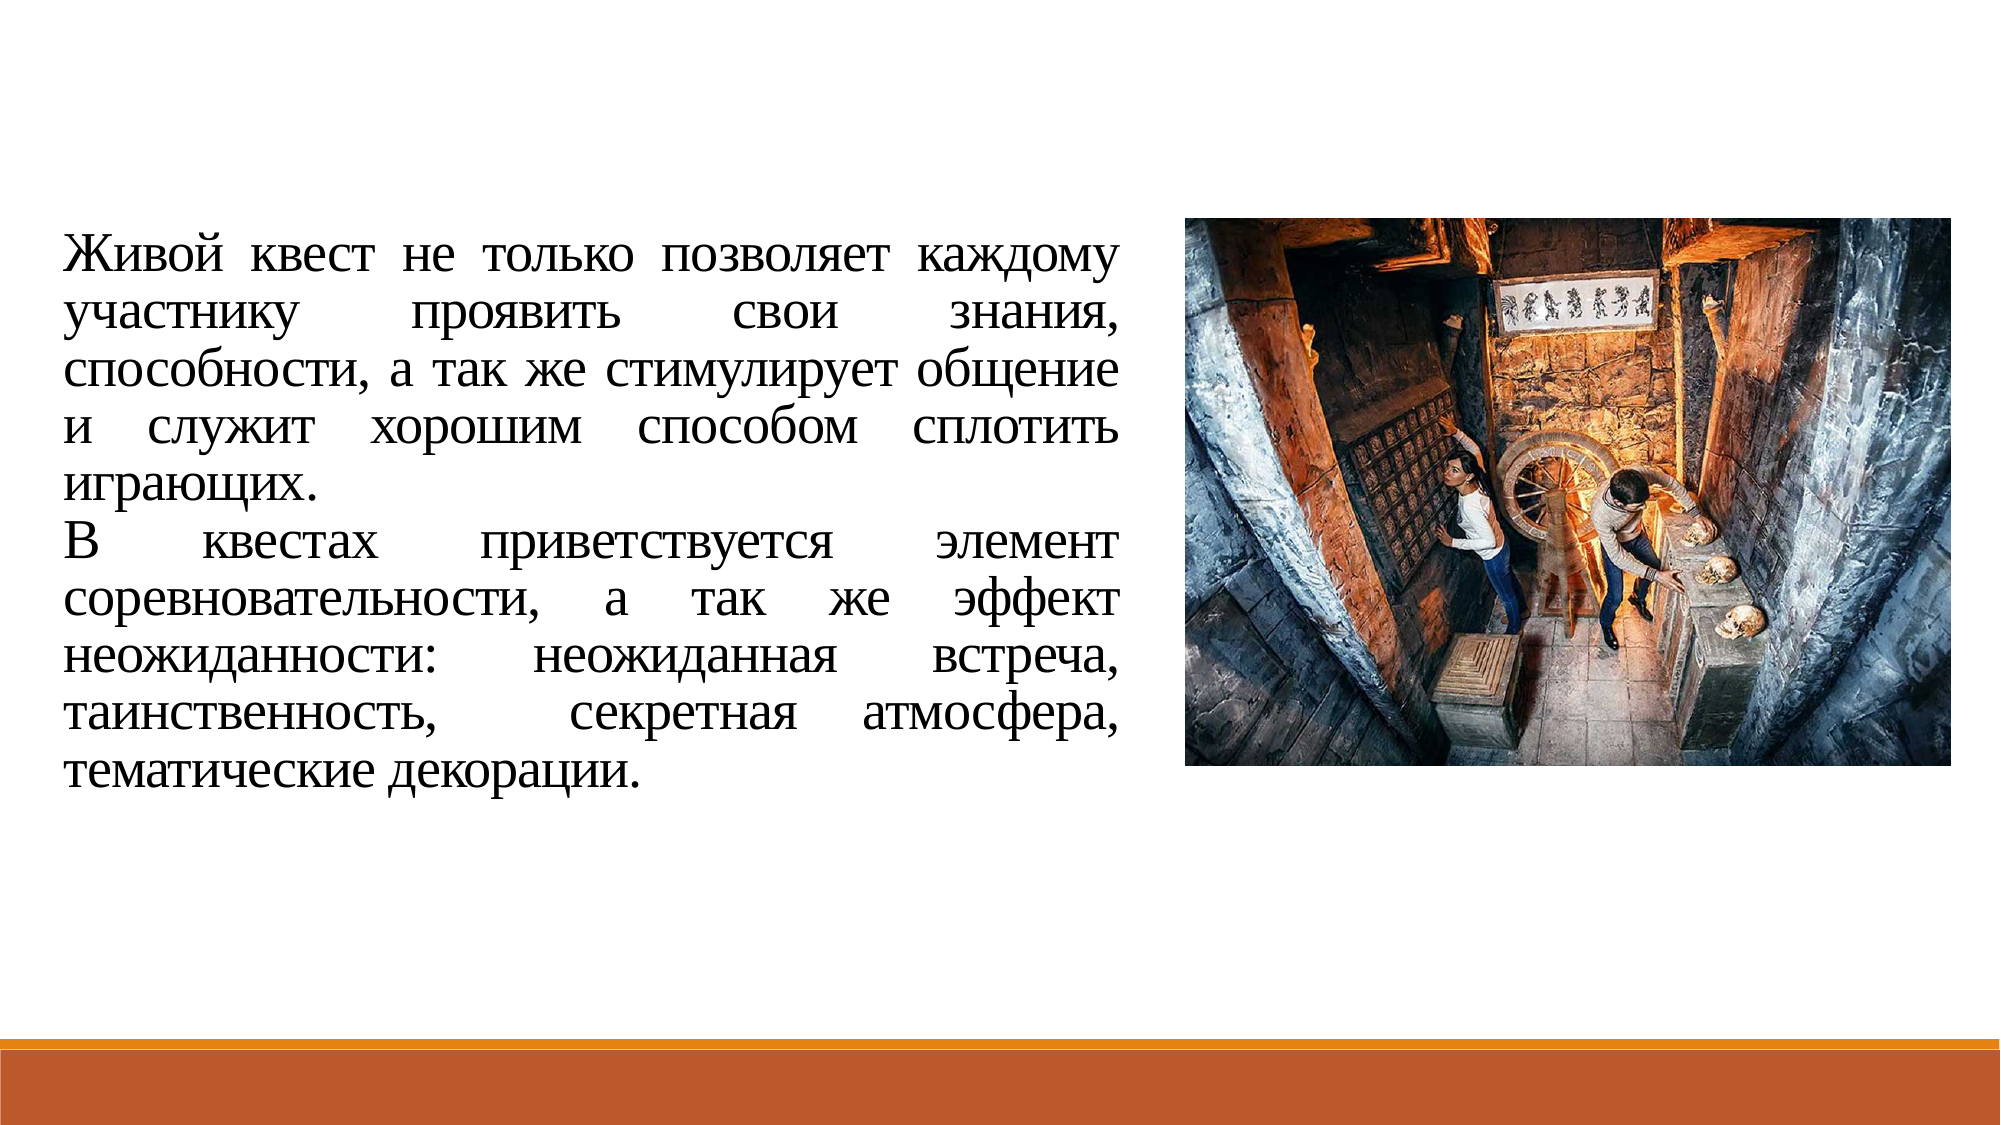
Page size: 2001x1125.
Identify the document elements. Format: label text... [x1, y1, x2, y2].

picture [1185, 217, 1952, 766]
text_box Живой квест не только позволяет каждому участнику проявить свои знания, способности, а так же стимулирует общение и служит хорошим способом сплотить играющих. В квестах приветствуется элемент соревновательности, а так же эффект неожиданности: неожиданная встреча, таинственность, секретная атмосфера, тематические декорации. [49, 218, 1134, 909]
